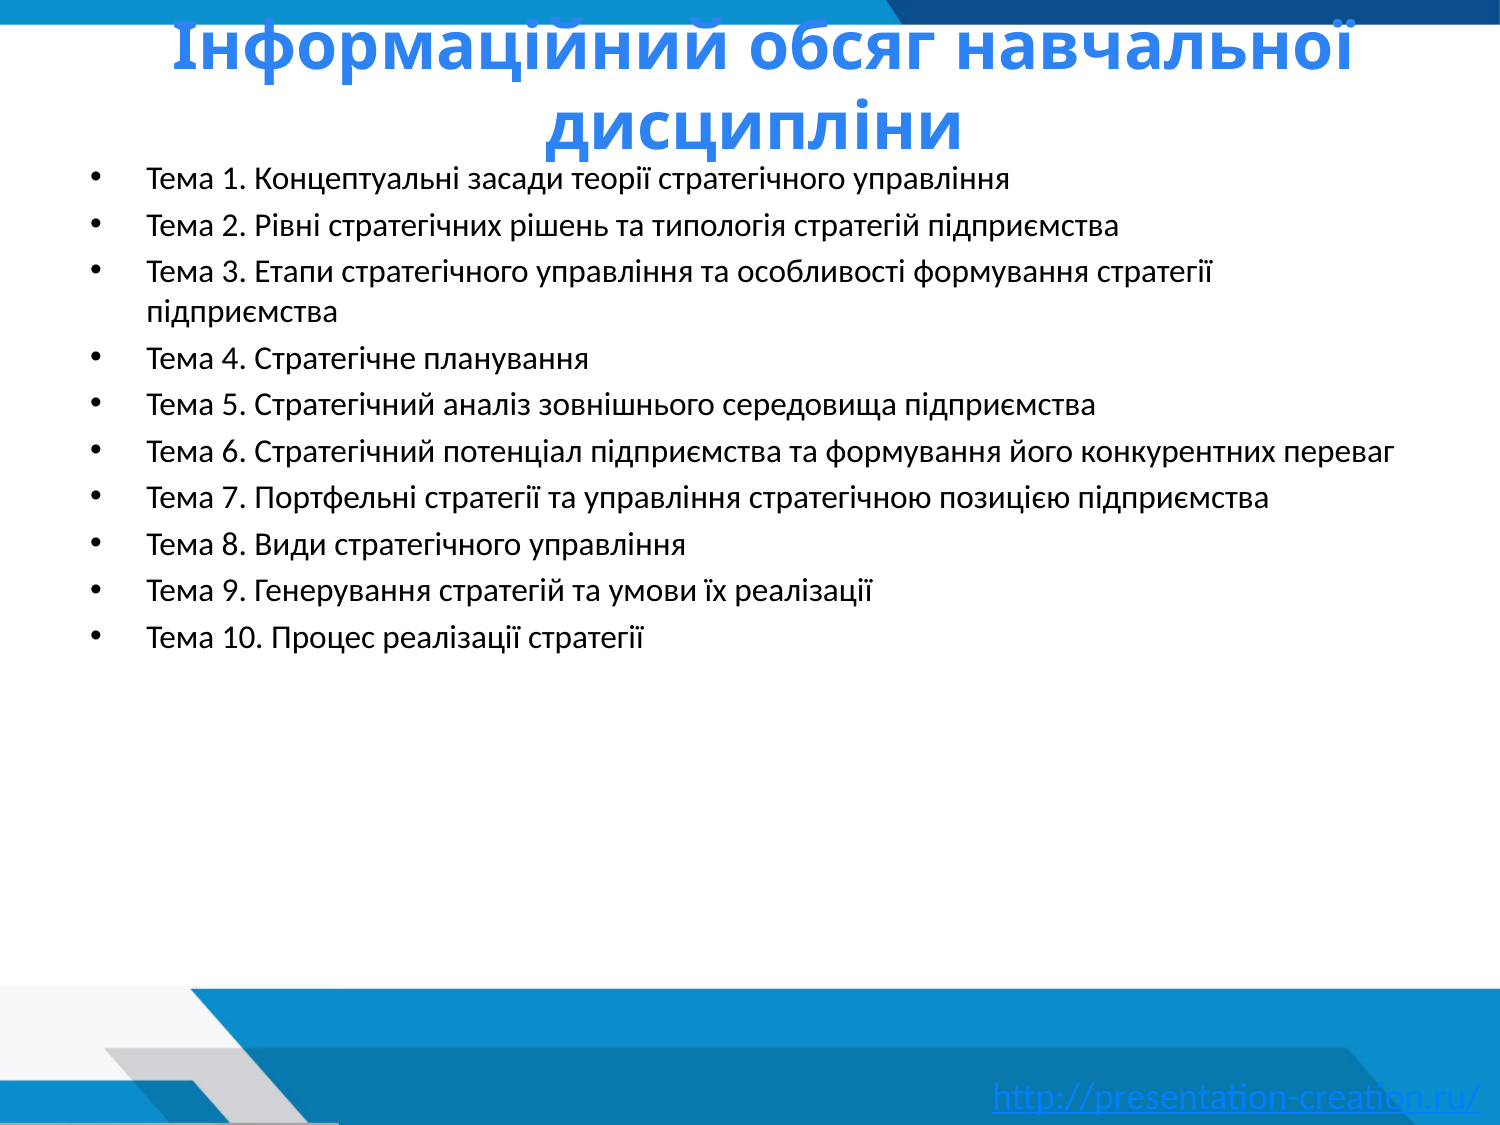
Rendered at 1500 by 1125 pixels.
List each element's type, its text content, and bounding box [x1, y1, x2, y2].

title Інформаційний обсяг навчальної дисципліни [88, 42, 1439, 124]
list Тема 1. Концептуальні засади теорії стратегічного управління Тема 2. Рівні стратегічних рішень та типологія стратегій підприємства Тема 3. Етапи стратегічного управління та особливості формування стратегії підприємства Тема 4. Стратегічне планування Тема 5. Стратегічний аналіз зовнішнього середовища підприємства Тема 6. Стратегічний потенціал підприємства та формування його конкурентних переваг Тема 7. Портфельні стратегії та управління стратегічною позицією підприємства Тема 8. Види стратегічного управління Тема 9. Генерування стратегій та умови їх реалізації Тема 10. Процес реалізації стратегії [75, 149, 1425, 1005]
picture [0, 0, 1500, 1125]
